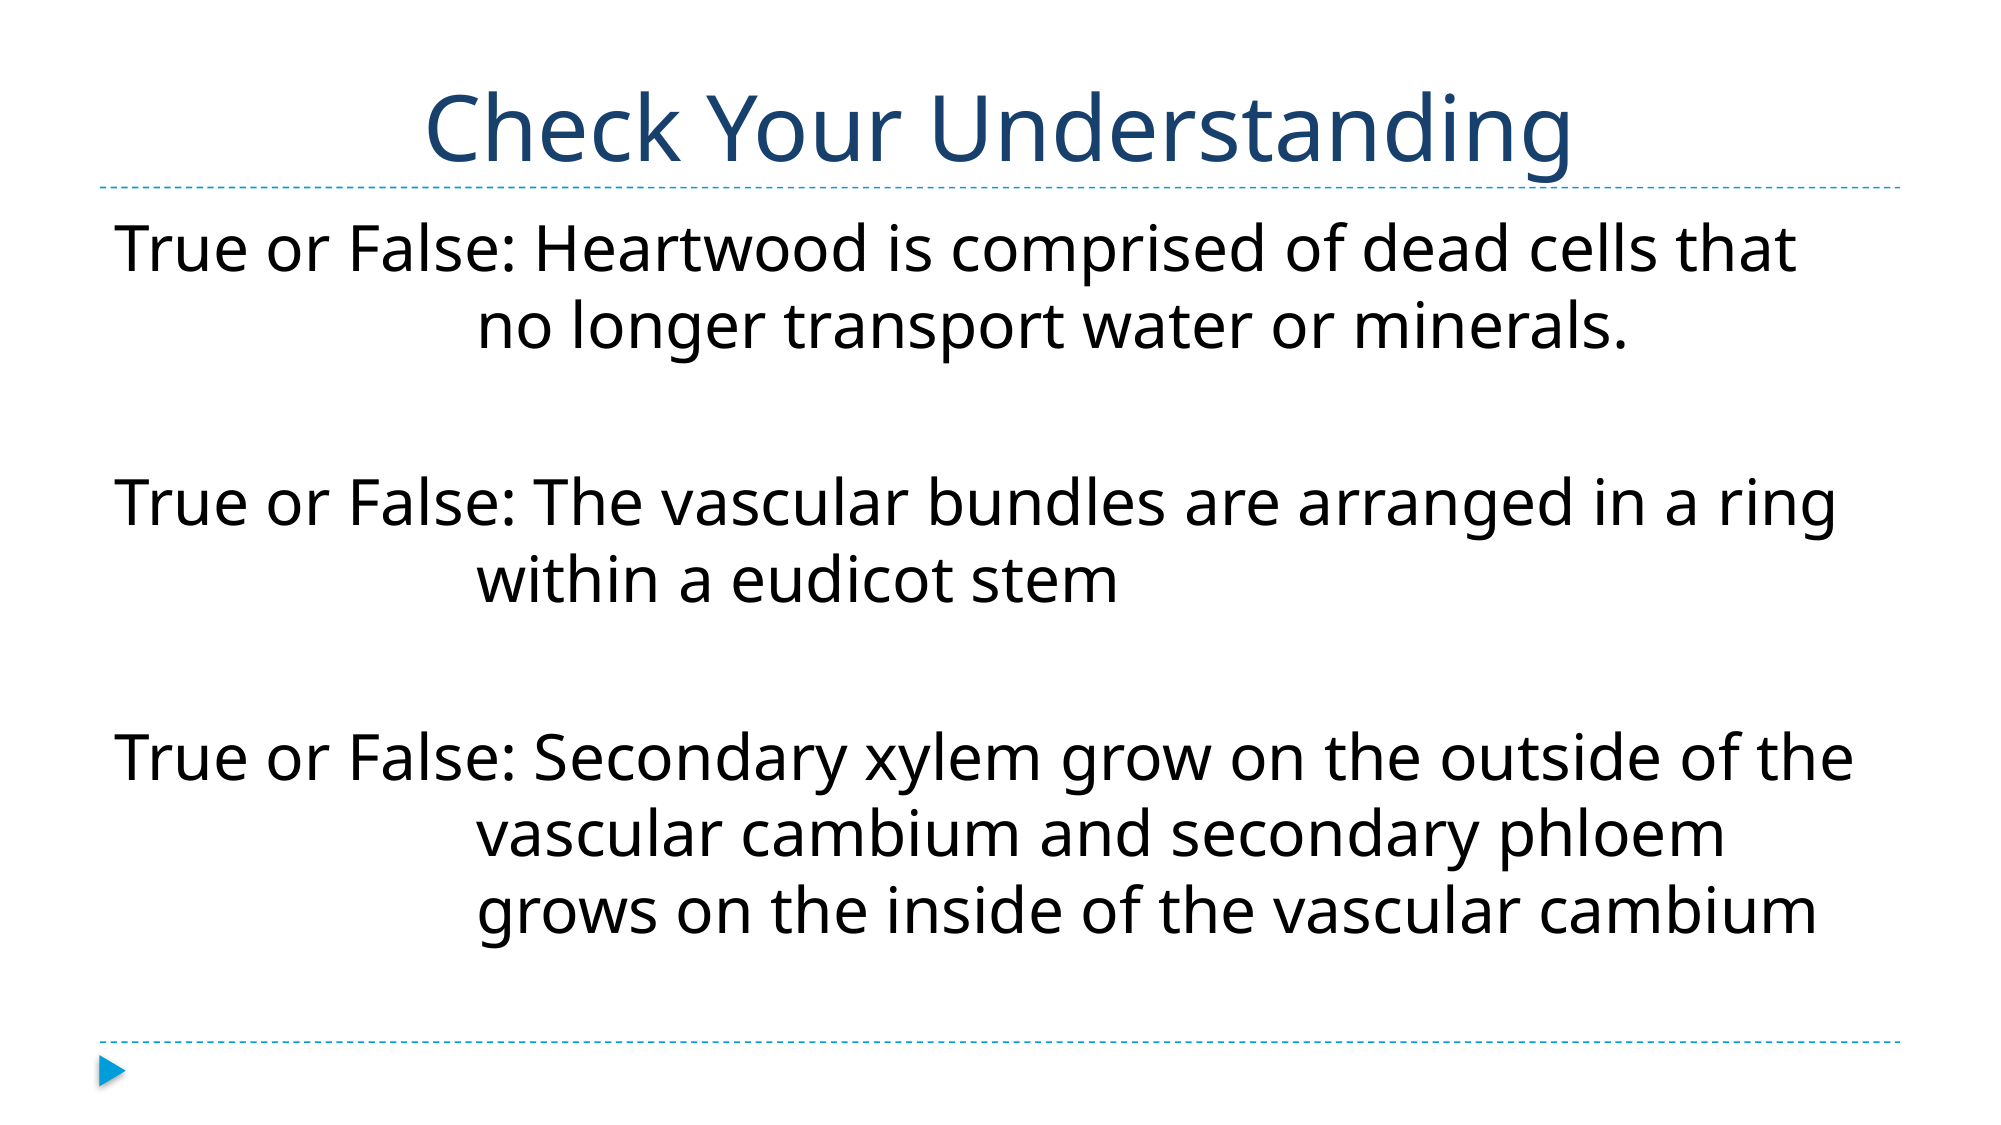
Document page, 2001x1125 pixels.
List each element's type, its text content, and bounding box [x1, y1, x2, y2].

list True or False: Heartwood is comprised of dead cells that no longer transport water or minerals. True or False: The vascular bundles are arranged in a ring within a eudicot stem True or False: Secondary xylem grow on the outside of the vascular cambium and secondary phloem grows on the inside of the vascular cambium [99, 200, 1900, 1010]
title Check Your Understanding [99, 24, 1900, 188]
